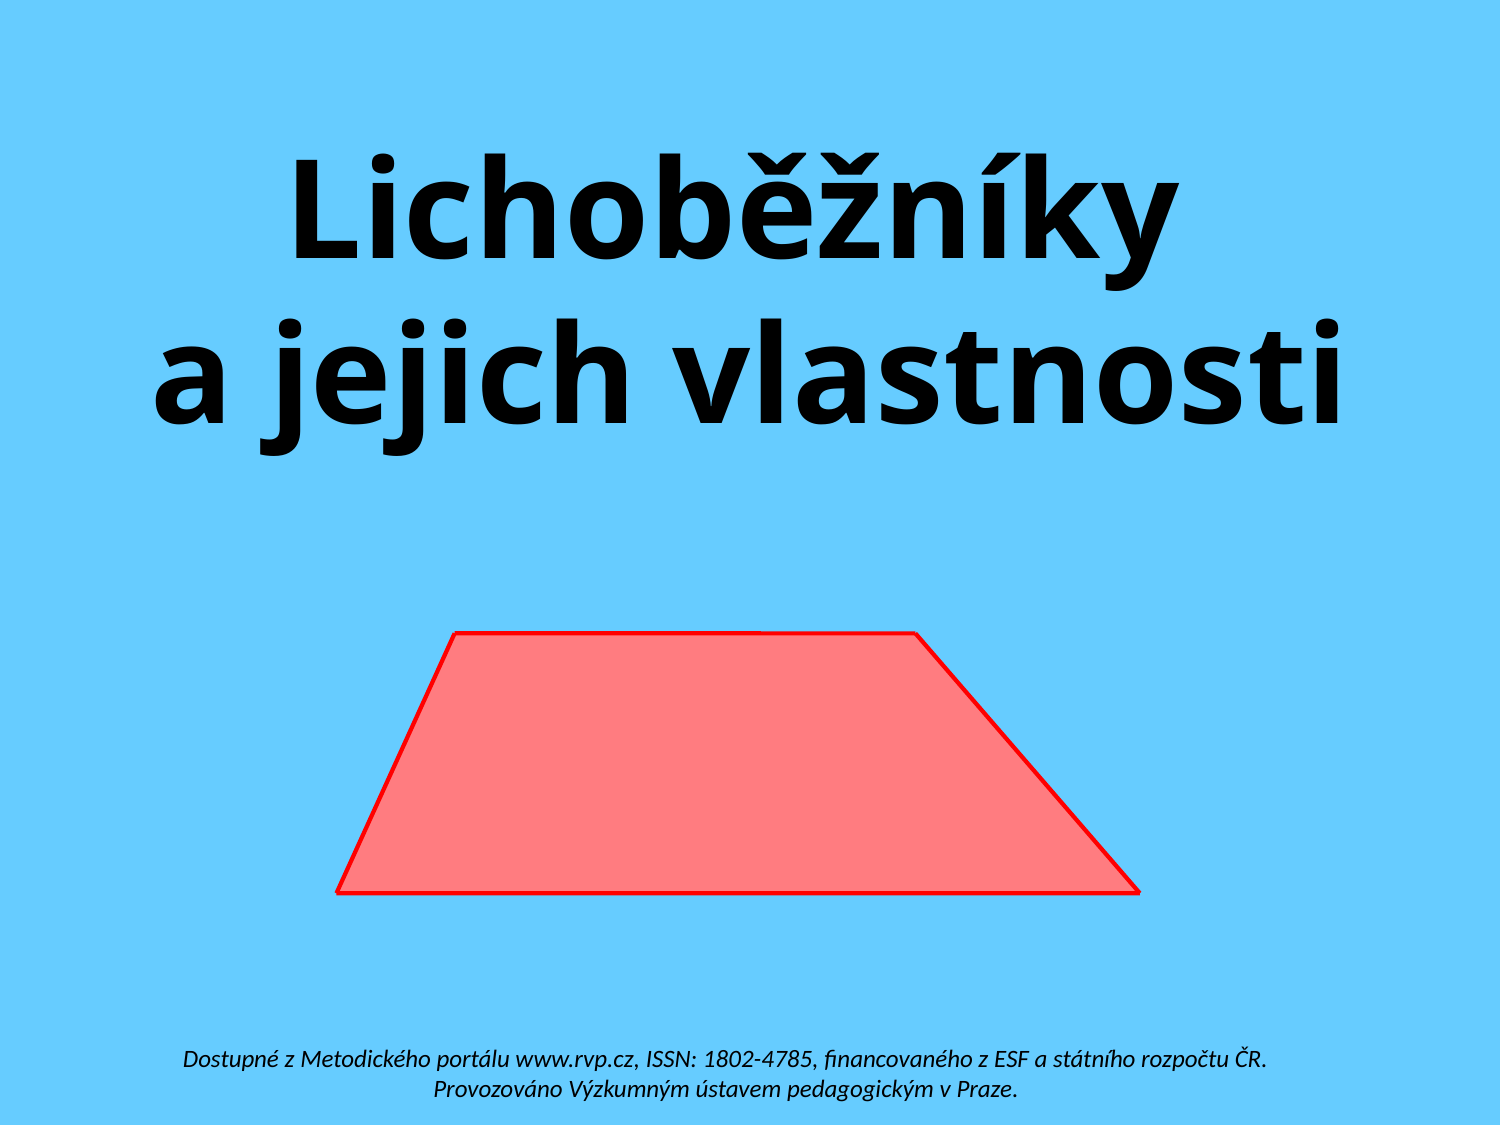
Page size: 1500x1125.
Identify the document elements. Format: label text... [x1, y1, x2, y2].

text_box Dostupné z Metodického portálu www.rvp.cz, ISSN: 1802-4785, financovaného z ESF a státního rozpočtu ČR. Provozováno Výzkumným ústavem pedagogickým v Praze. [105, 1042, 1348, 1103]
title Lichoběžníky a jejich vlastnosti [74, 44, 1426, 528]
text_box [336, 633, 1140, 894]
